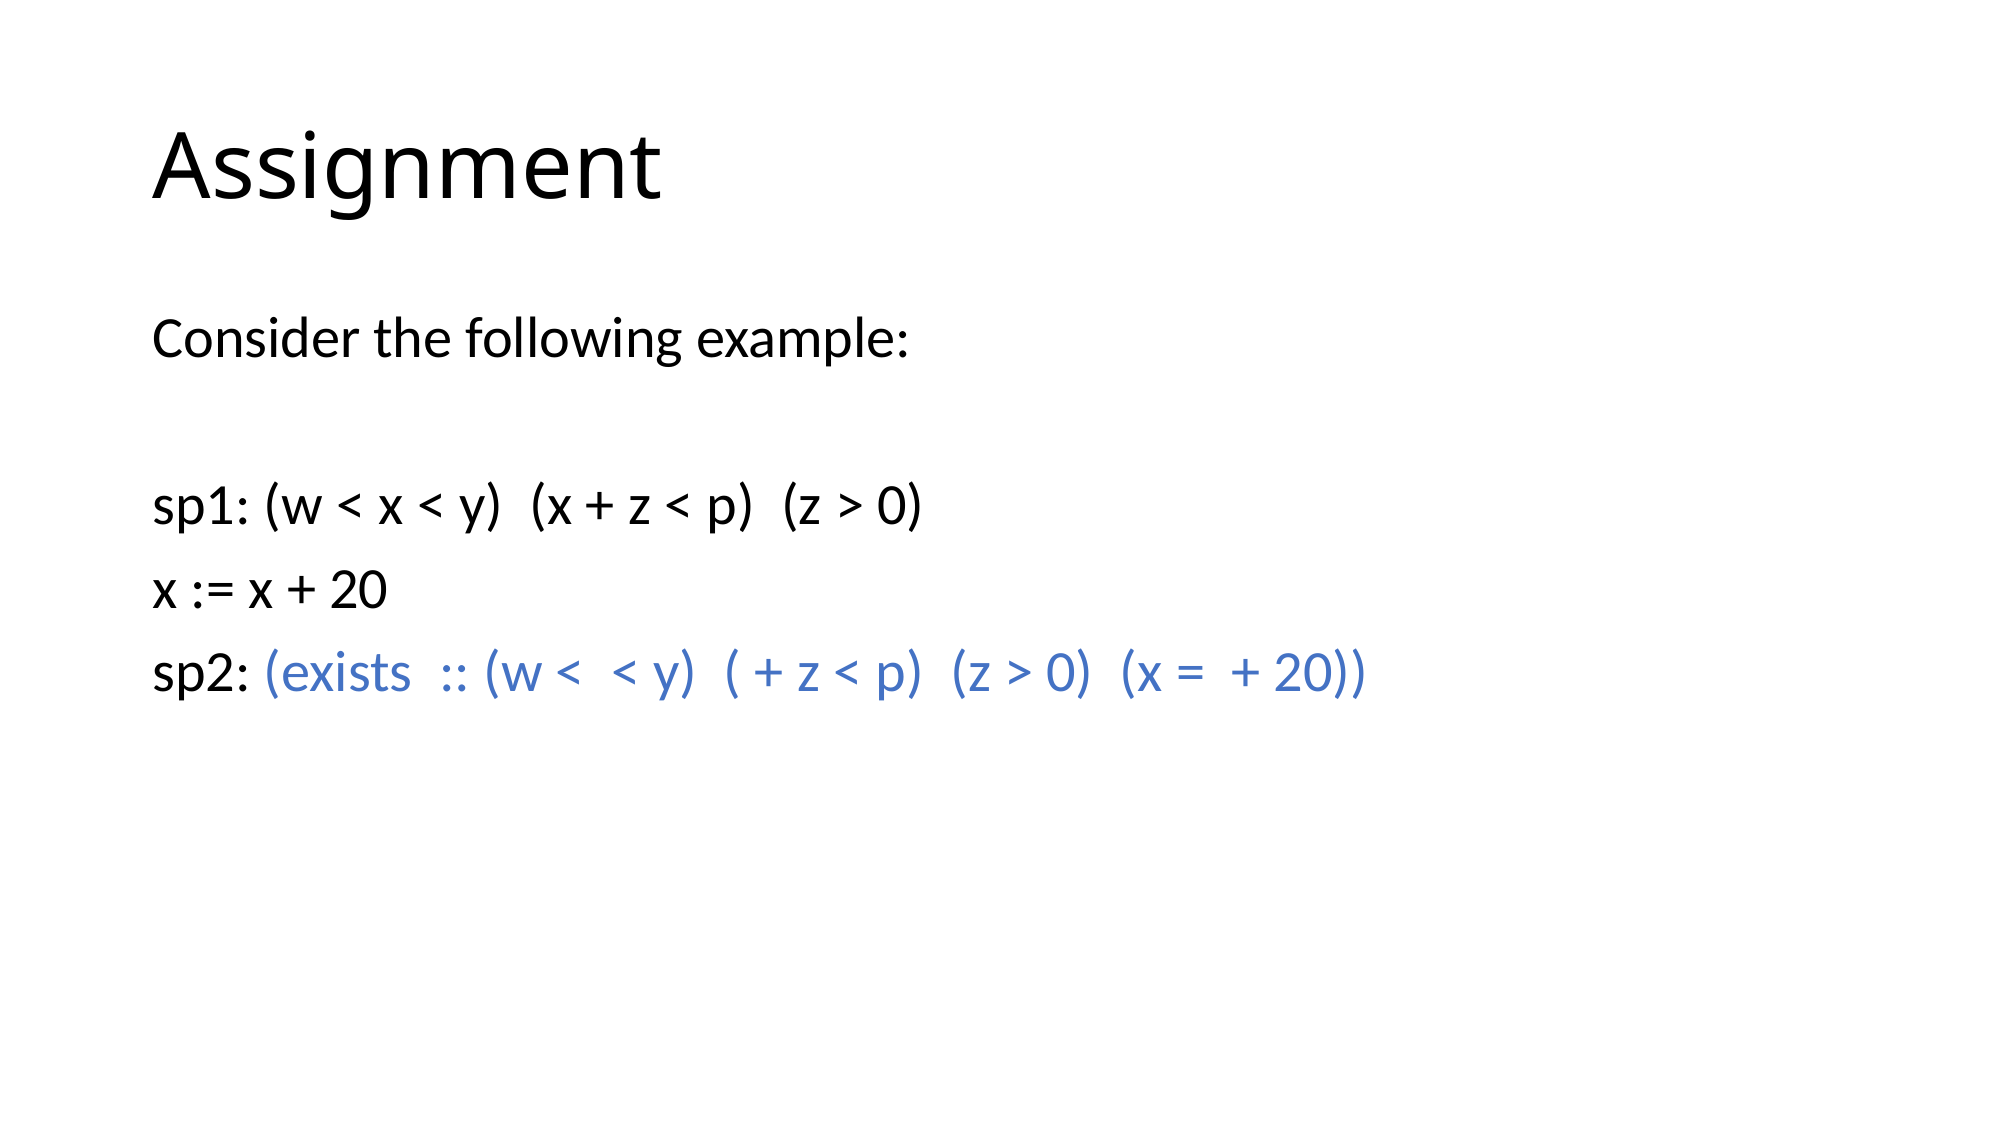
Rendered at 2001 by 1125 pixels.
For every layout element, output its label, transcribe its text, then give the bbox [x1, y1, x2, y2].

title Assignment [137, 59, 1863, 278]
